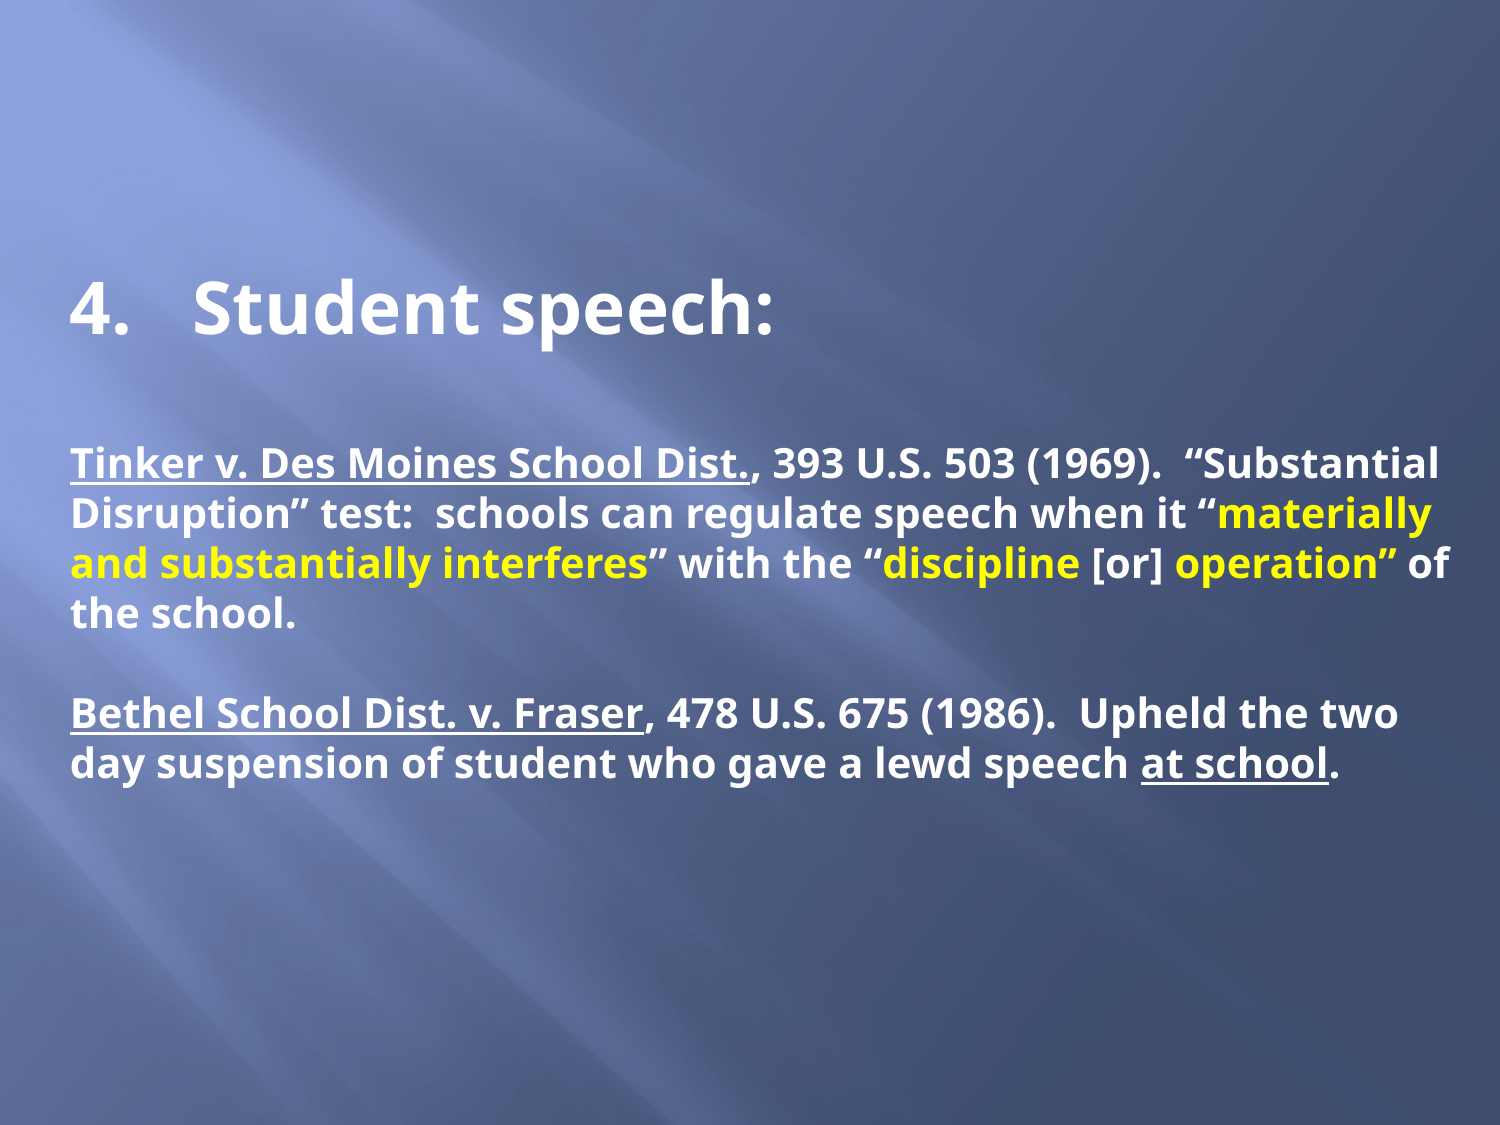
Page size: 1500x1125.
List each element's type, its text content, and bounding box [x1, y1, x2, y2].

text_box Student speech: Tinker v. Des Moines School Dist., 393 U.S. 503 (1969). “Substantial Disruption” test: schools can regulate speech when it “materially and substantially interferes” with the “discipline [or] operation” of the school. Bethel School Dist. v. Fraser, 478 U.S. 675 (1986). Upheld the two day suspension of student who gave a lewd speech at school. [62, 99, 1463, 838]
